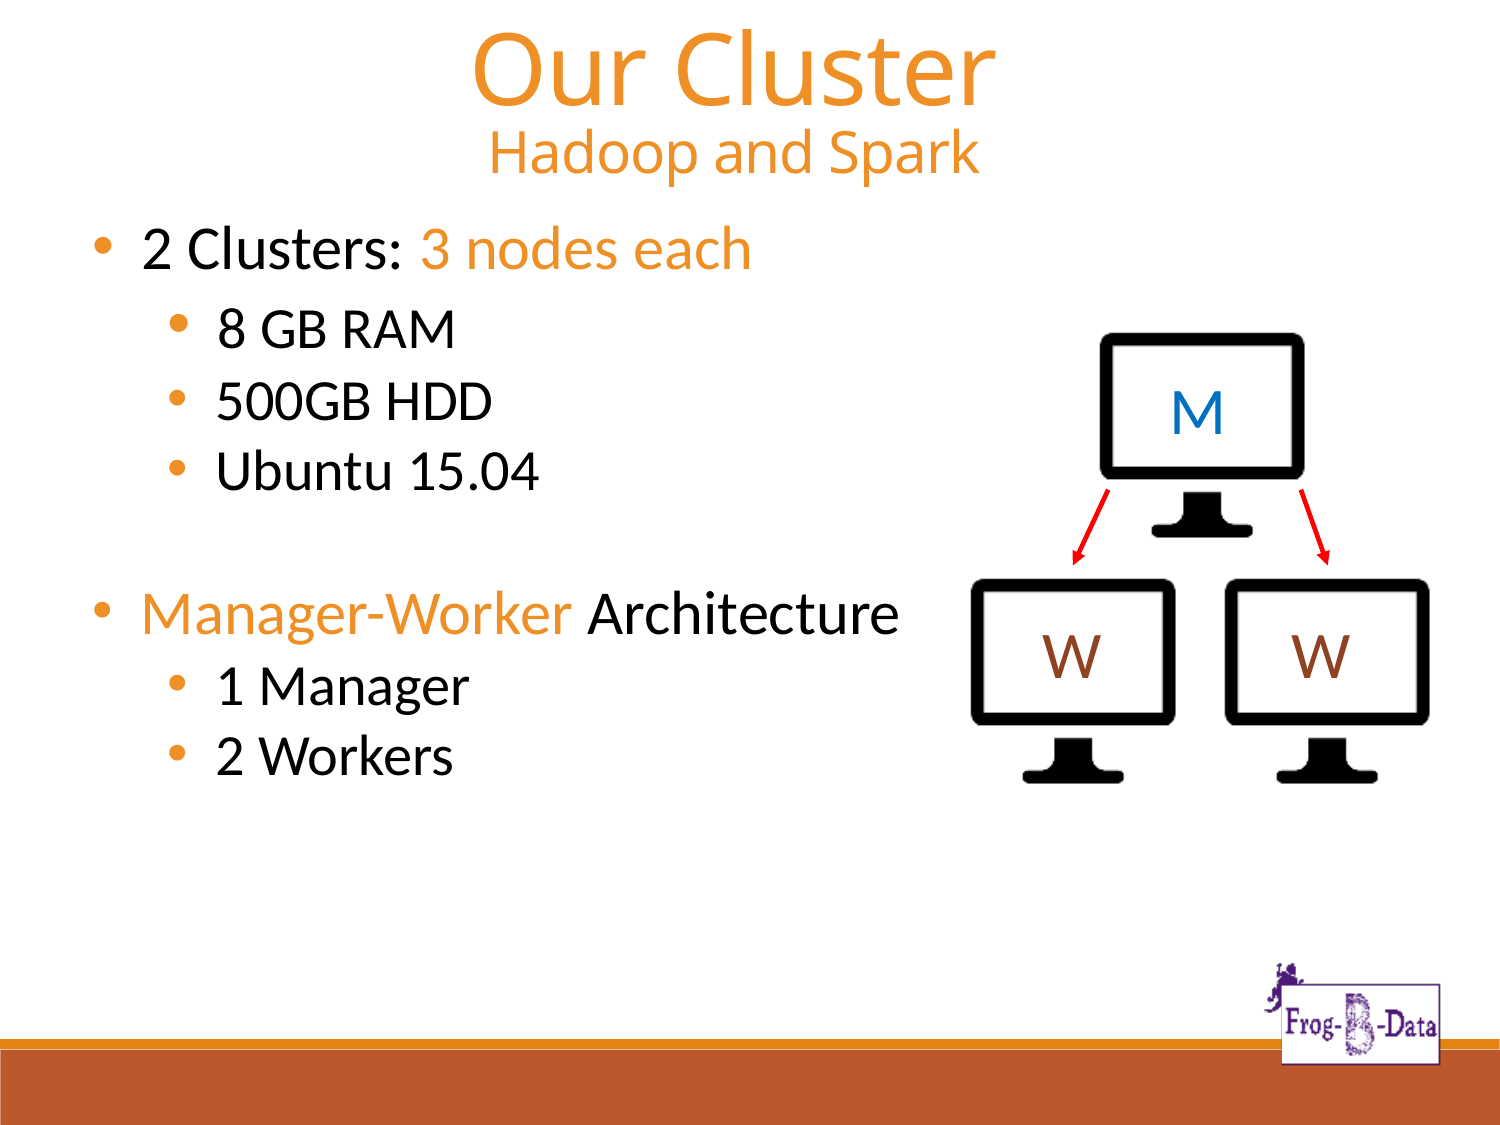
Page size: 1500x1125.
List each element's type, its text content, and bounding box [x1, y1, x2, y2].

text_box 2 Clusters: 3 nodes each 8 GB RAM 500GB HDD Ubuntu 15.04 Manager-Worker Architecture 1 Manager 2 Workers [37, 200, 954, 795]
picture [1211, 564, 1445, 798]
picture [1086, 319, 1319, 553]
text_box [1072, 489, 1109, 566]
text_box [1300, 489, 1329, 566]
picture [957, 564, 1191, 798]
picture [1263, 962, 1443, 1067]
text_box Our Cluster Hadoop and Spark [115, 40, 1353, 193]
